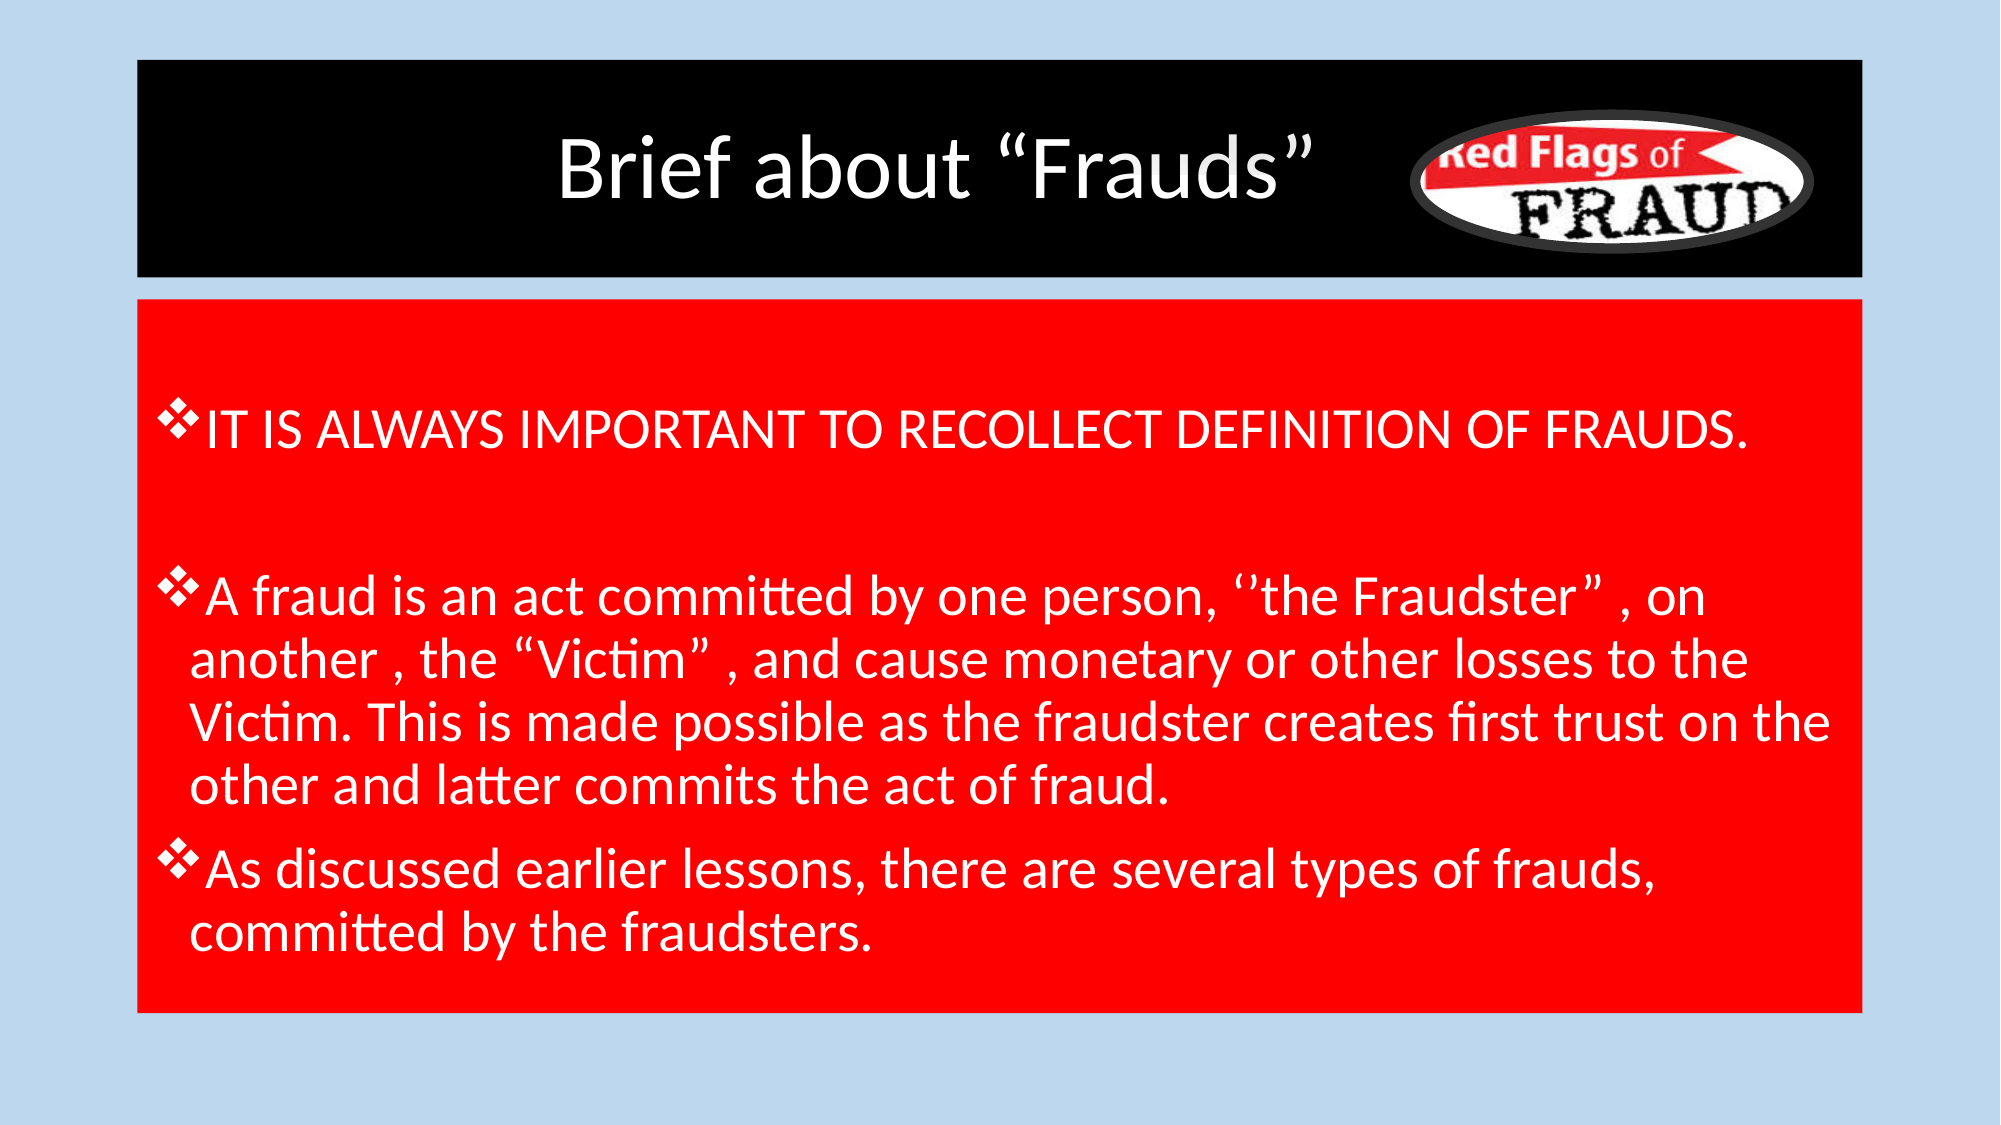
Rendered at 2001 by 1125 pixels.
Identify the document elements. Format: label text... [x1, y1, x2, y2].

title Brief about “Frauds” [137, 59, 1863, 278]
picture [1415, 114, 1809, 249]
list IT IS ALWAYS IMPORTANT TO RECOLLECT DEFINITION OF FRAUDS. A fraud is an act committed by one person, ‘’the Fraudster” , on another , the “Victim” , and cause monetary or other losses to the Victim. This is made possible as the fraudster creates first trust on the other and latter commits the act of fraud. As discussed earlier lessons, there are several types of frauds, committed by the fraudsters. [137, 299, 1863, 1014]
